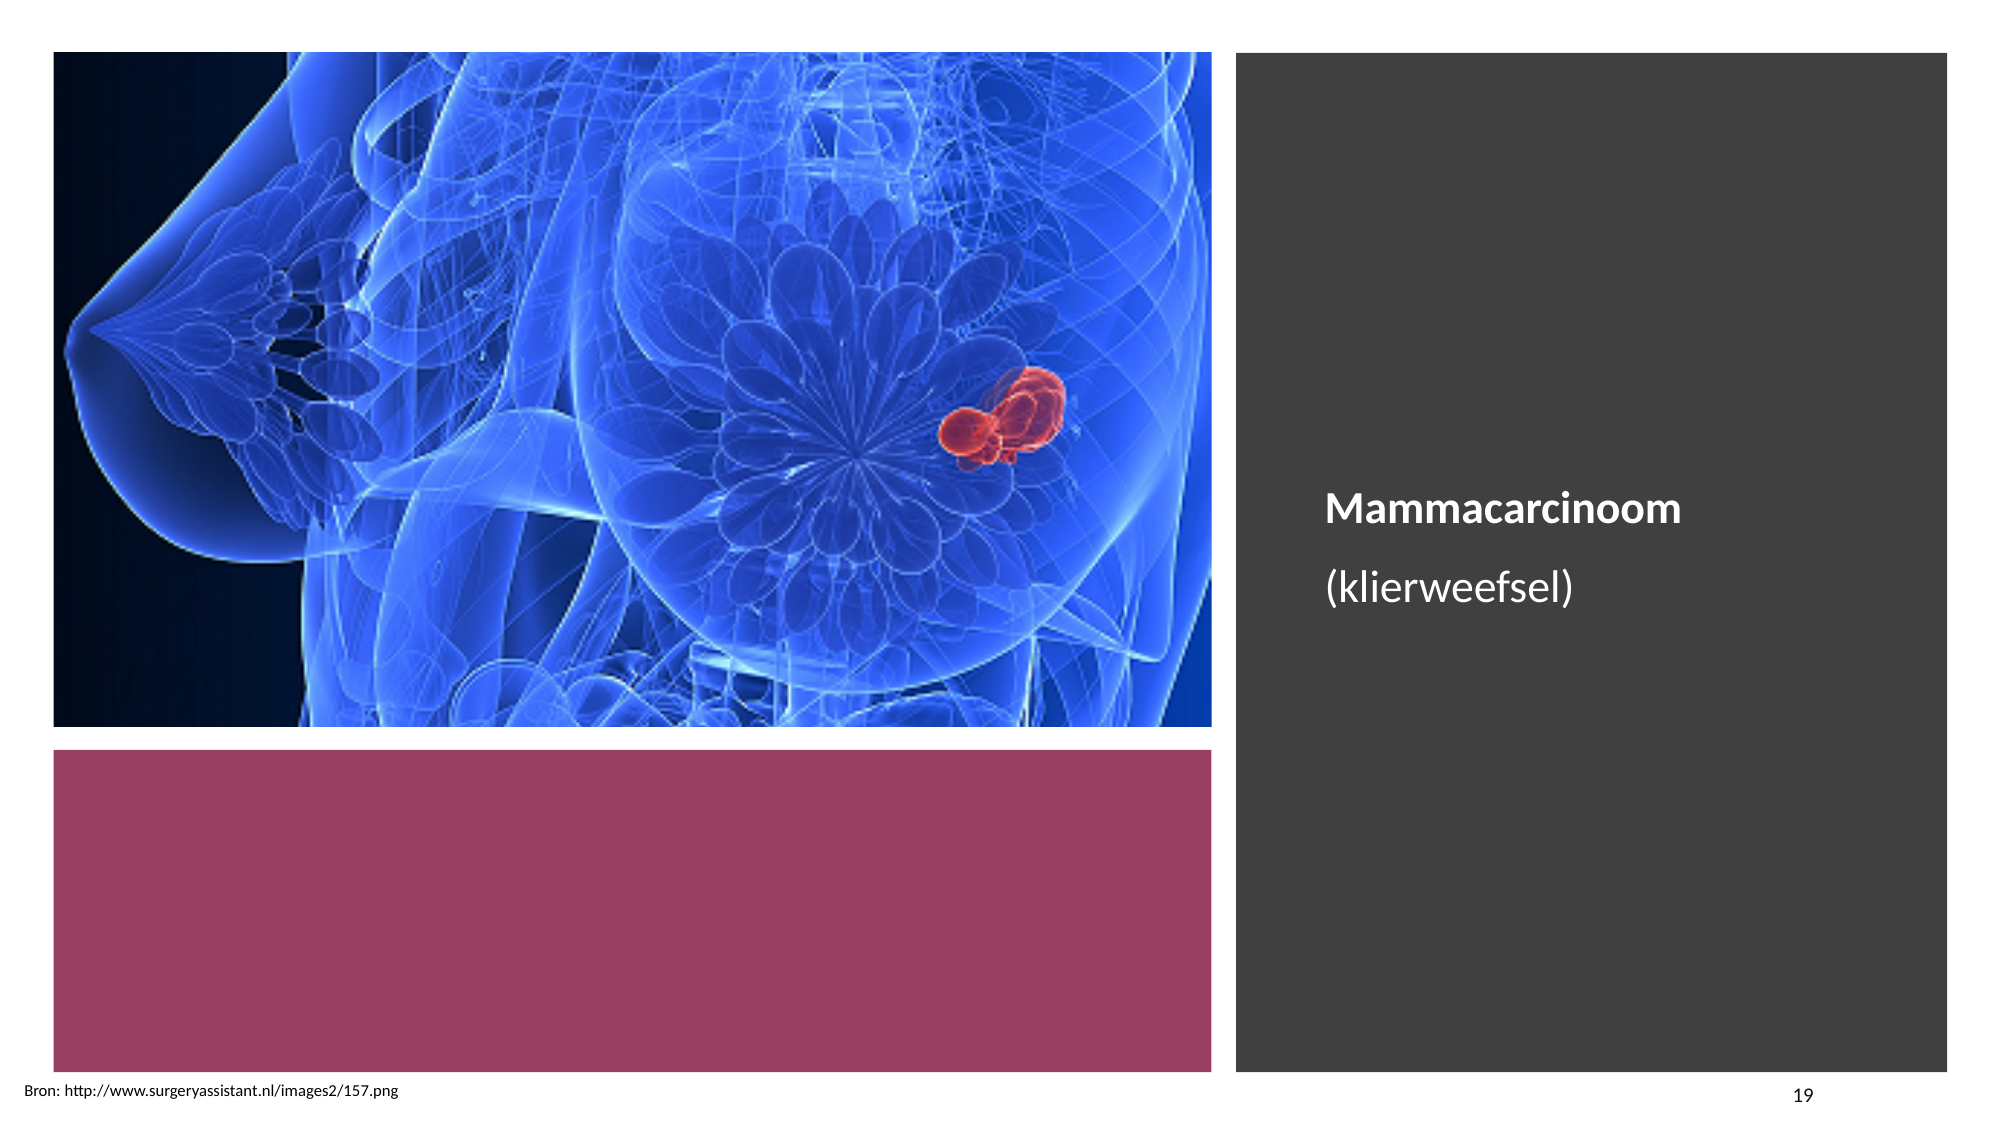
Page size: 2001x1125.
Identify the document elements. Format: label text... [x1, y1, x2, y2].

list Mammacarcinoom (klierweefsel) [1317, 150, 1879, 947]
text_box Bron: http://www.surgeryassistant.nl/images2/157.png [9, 1072, 415, 1107]
text_box [1235, 51, 1948, 1074]
picture [53, 52, 1212, 727]
text_box [52, 749, 1213, 1073]
slide_number 19 [1777, 1074, 1938, 1117]
